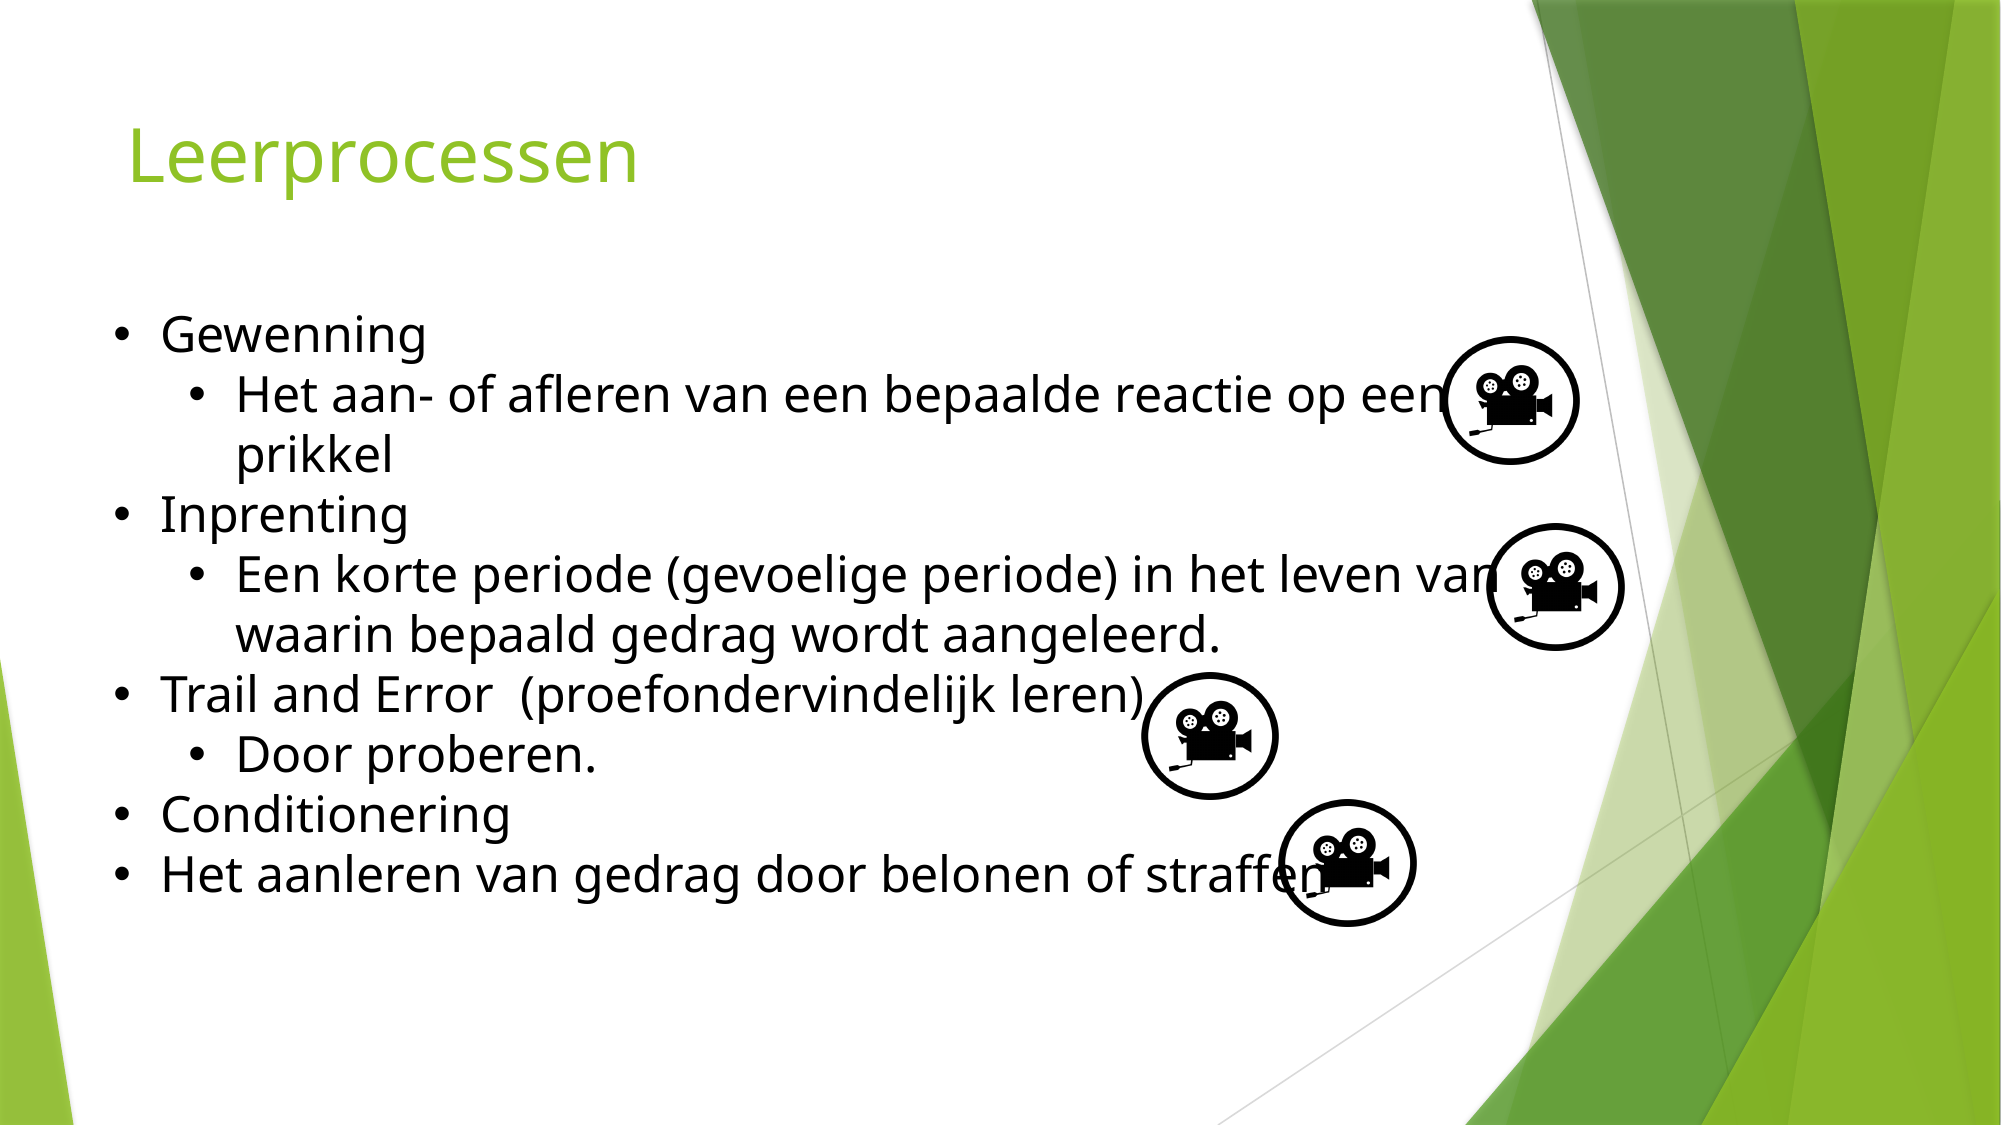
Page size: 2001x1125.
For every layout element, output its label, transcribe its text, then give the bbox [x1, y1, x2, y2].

picture [1486, 522, 1625, 651]
picture [1140, 671, 1417, 928]
title Leerprocessen [111, 99, 1522, 295]
text_box Gewenning Het aan- of afleren van een bepaalde reactie op een prikkel Inprenting Een korte periode (gevoelige periode) in het leven van waarin bepaald gedrag wordt aangeleerd. Trail and Error (proefondervindelijk leren) Door proberen. Conditionering Het aanleren van gedrag door belonen of straffen [98, 295, 1530, 911]
picture [1441, 336, 1580, 465]
